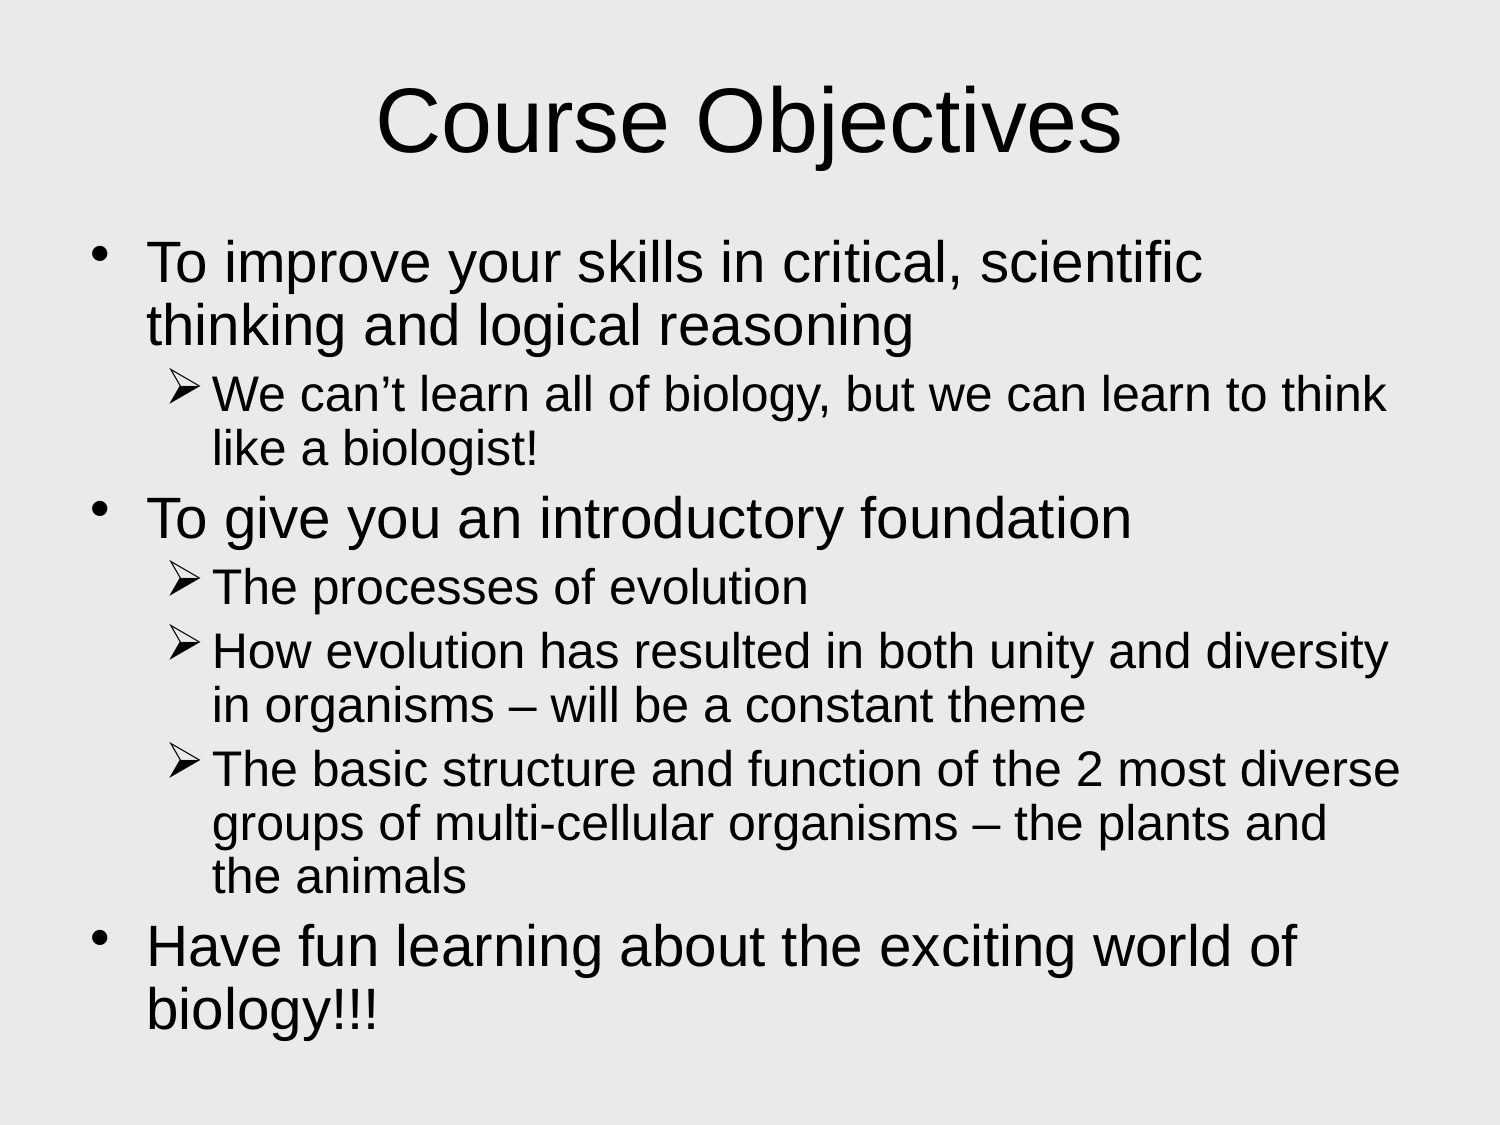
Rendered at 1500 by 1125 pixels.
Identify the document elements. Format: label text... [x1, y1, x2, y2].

title Course Objectives [75, 45, 1425, 188]
list To improve your skills in critical, scientific thinking and logical reasoning We can’t learn all of biology, but we can learn to think like a biologist! To give you an introductory foundation The processes of evolution How evolution has resulted in both unity and diversity in organisms – will be a constant theme The basic structure and function of the 2 most diverse groups of multi-cellular organisms – the plants and the animals Have fun learning about the exciting world of biology!!! [75, 224, 1425, 1100]
